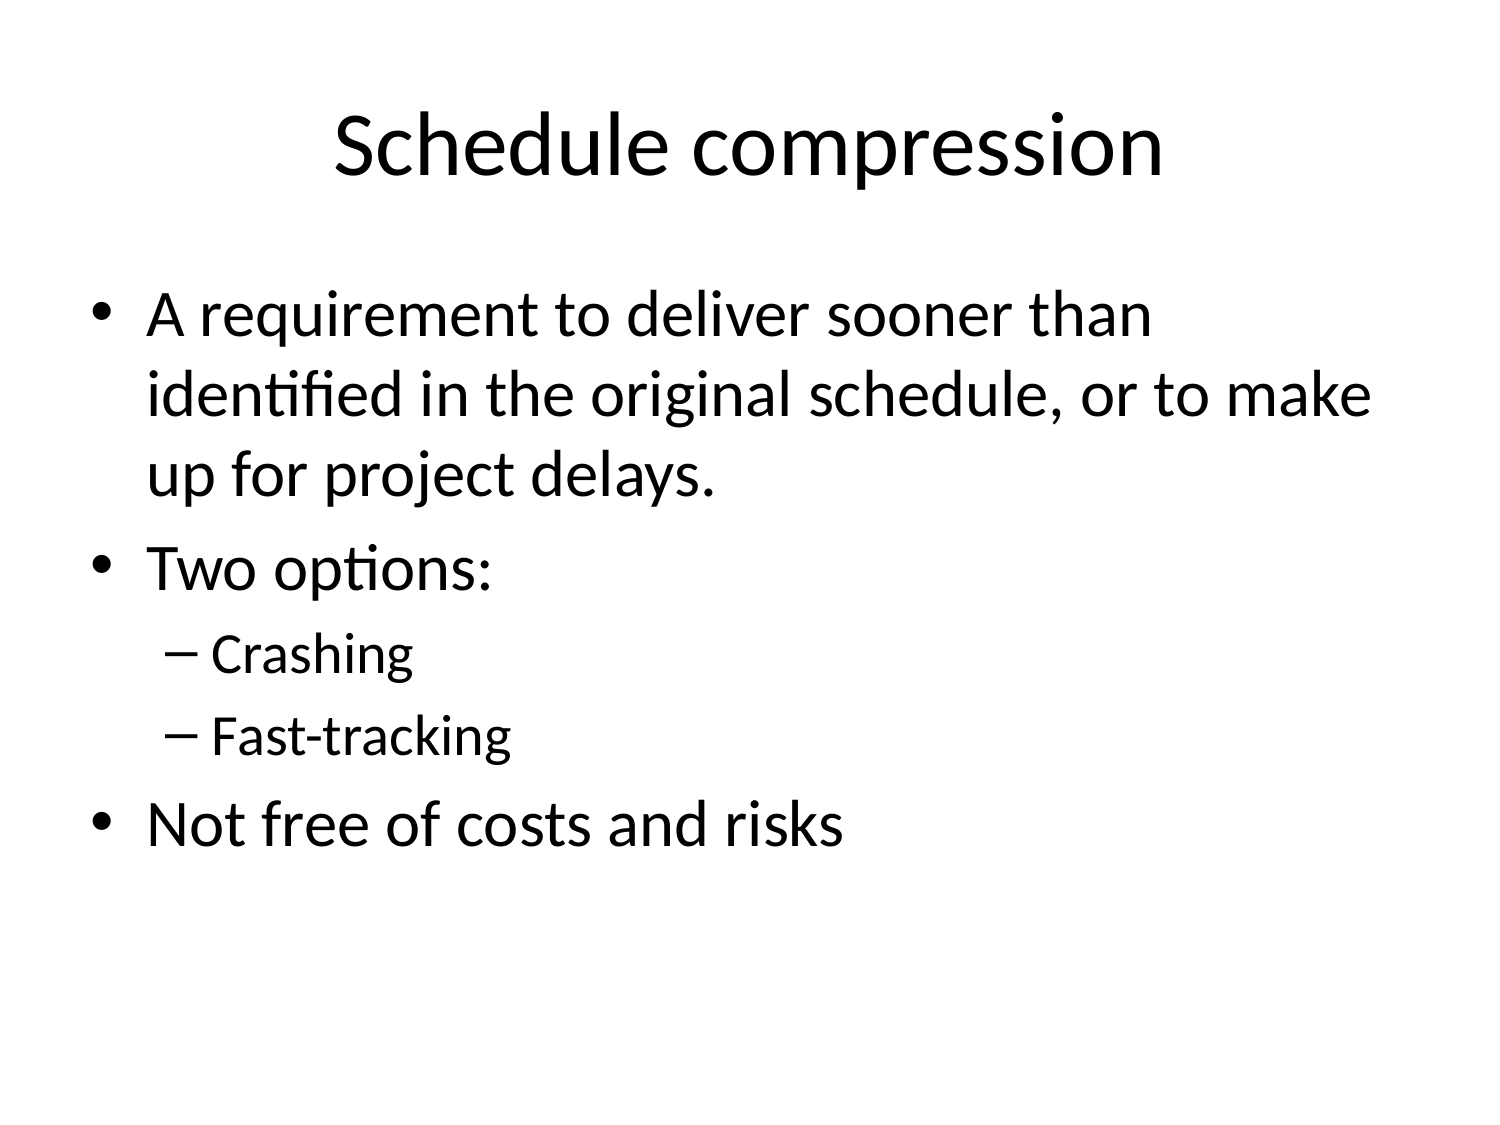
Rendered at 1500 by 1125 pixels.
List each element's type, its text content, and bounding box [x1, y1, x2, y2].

list A requirement to deliver sooner than identified in the original schedule, or to make up for project delays. Two options: Crashing Fast-tracking Not free of costs and risks [75, 262, 1425, 1005]
title Schedule compression [75, 45, 1425, 233]
